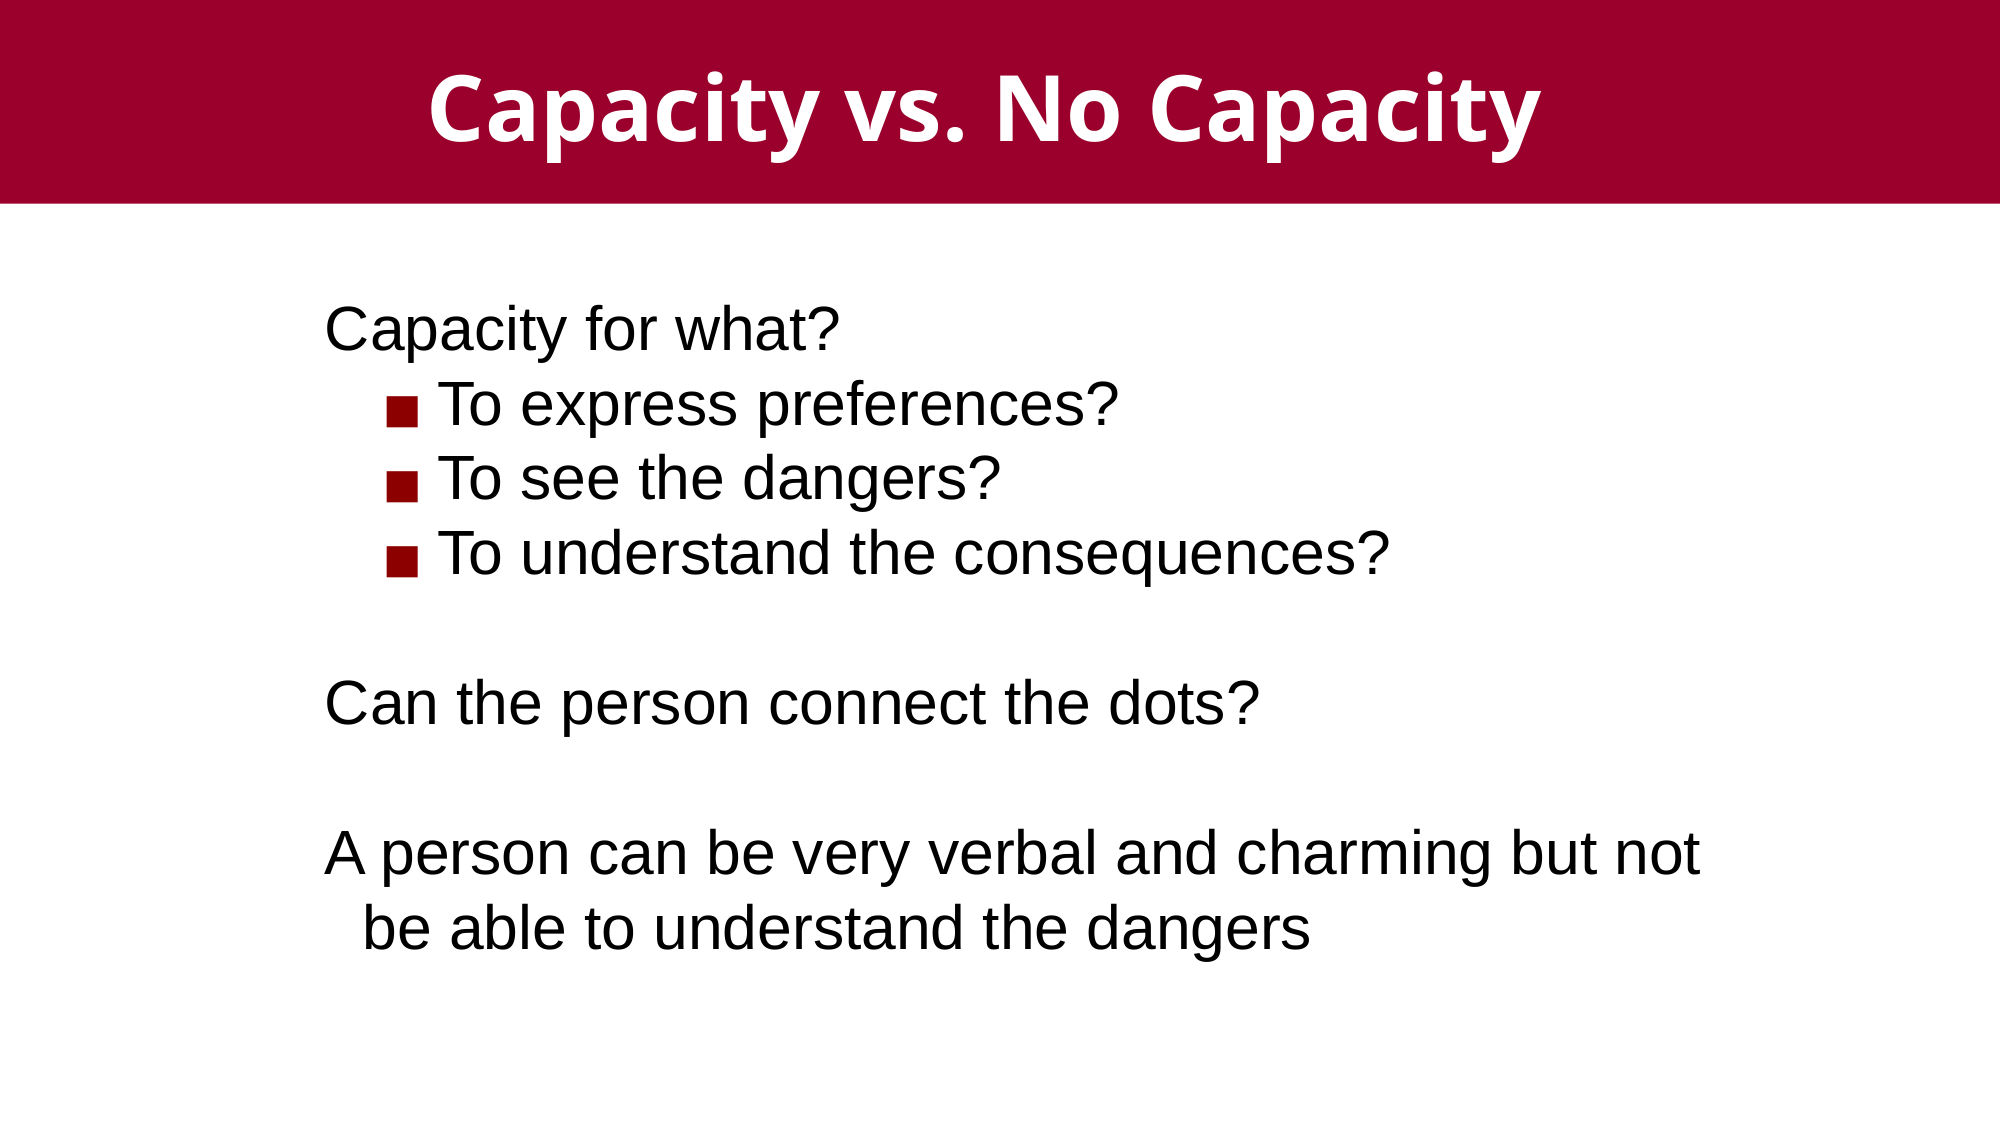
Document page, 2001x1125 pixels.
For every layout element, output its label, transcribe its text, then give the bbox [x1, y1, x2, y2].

list Capacity for what? To express preferences? To see the dangers? To understand the consequences? Can the person connect the dots? A person can be very verbal and charming but not be able to understand the dangers [287, 287, 1725, 1063]
text_box Capacity vs. No Capacity [0, 30, 1994, 189]
